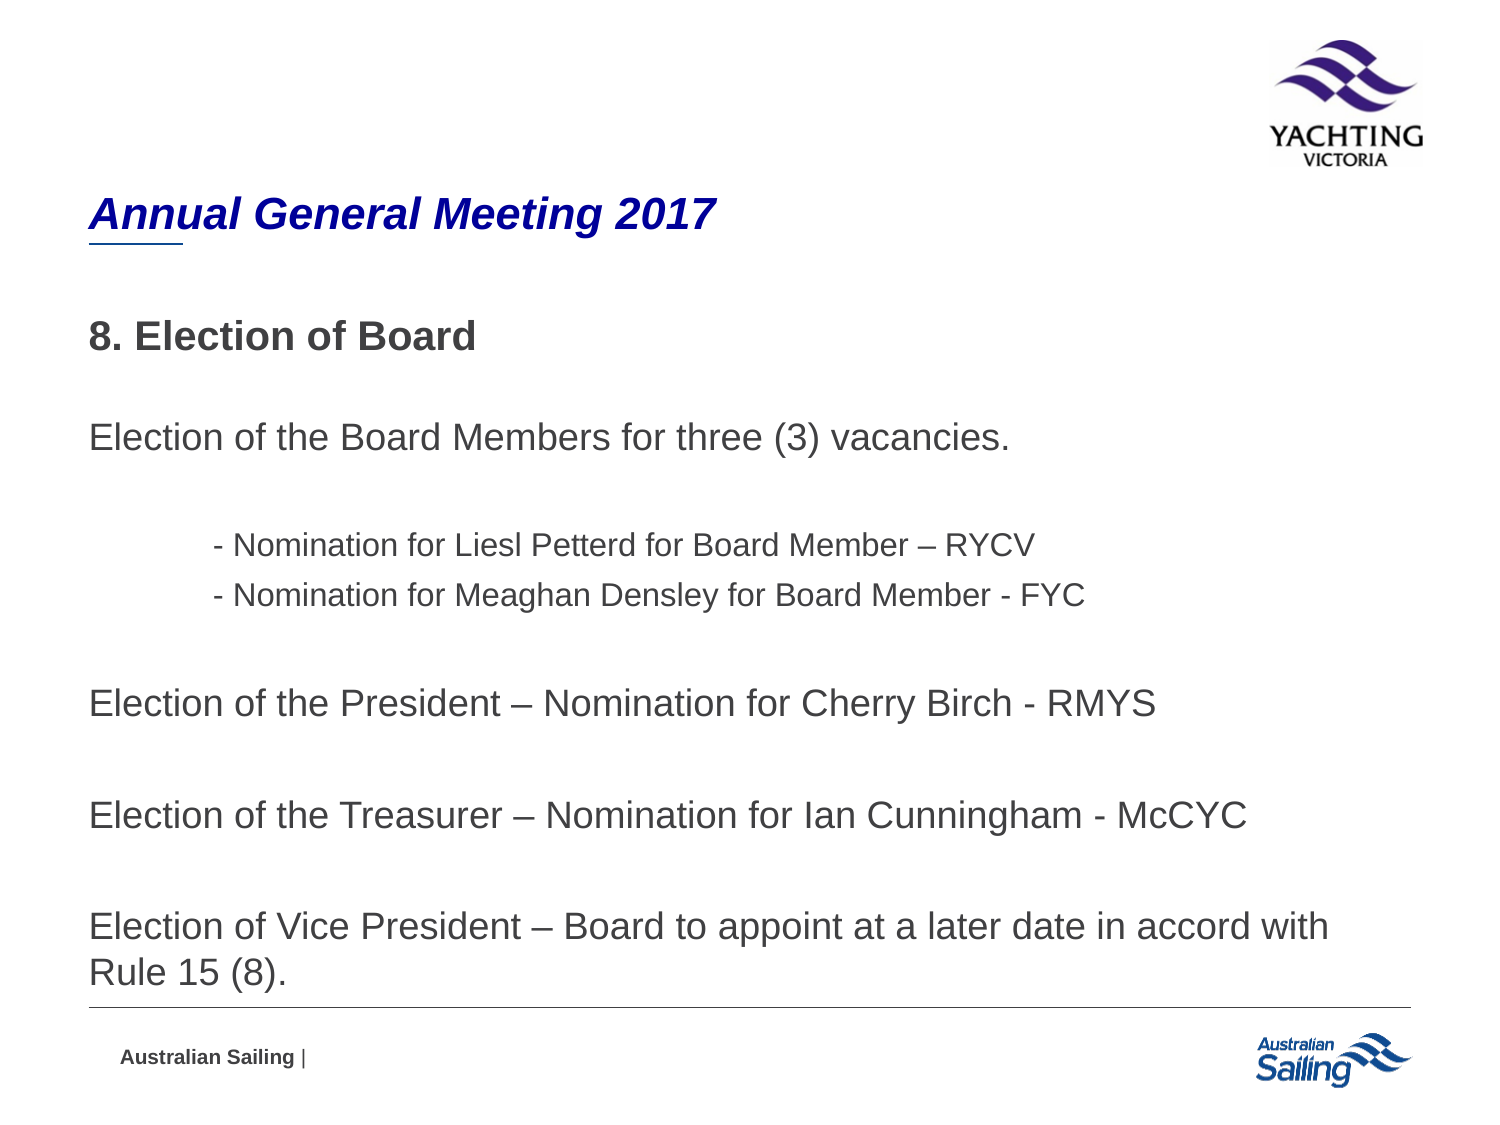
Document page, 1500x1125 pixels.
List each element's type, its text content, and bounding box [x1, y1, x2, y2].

picture [1244, 1027, 1434, 1120]
picture [1269, 40, 1423, 167]
list Annual General Meeting 2017 8. Election of Board Election of the Board Members for three (3) vacancies. - Nomination for Liesl Petterd for Board Member – RYCV - Nomination for Meaghan Densley for Board Member - FYC Election of the President – Nomination for Cherry Birch - RMYS Election of the Treasurer – Nomination for Ian Cunningham - McCYC Election of Vice President – Board to appoint at a later date in accord with Rule 15 (8). [88, 184, 1412, 994]
